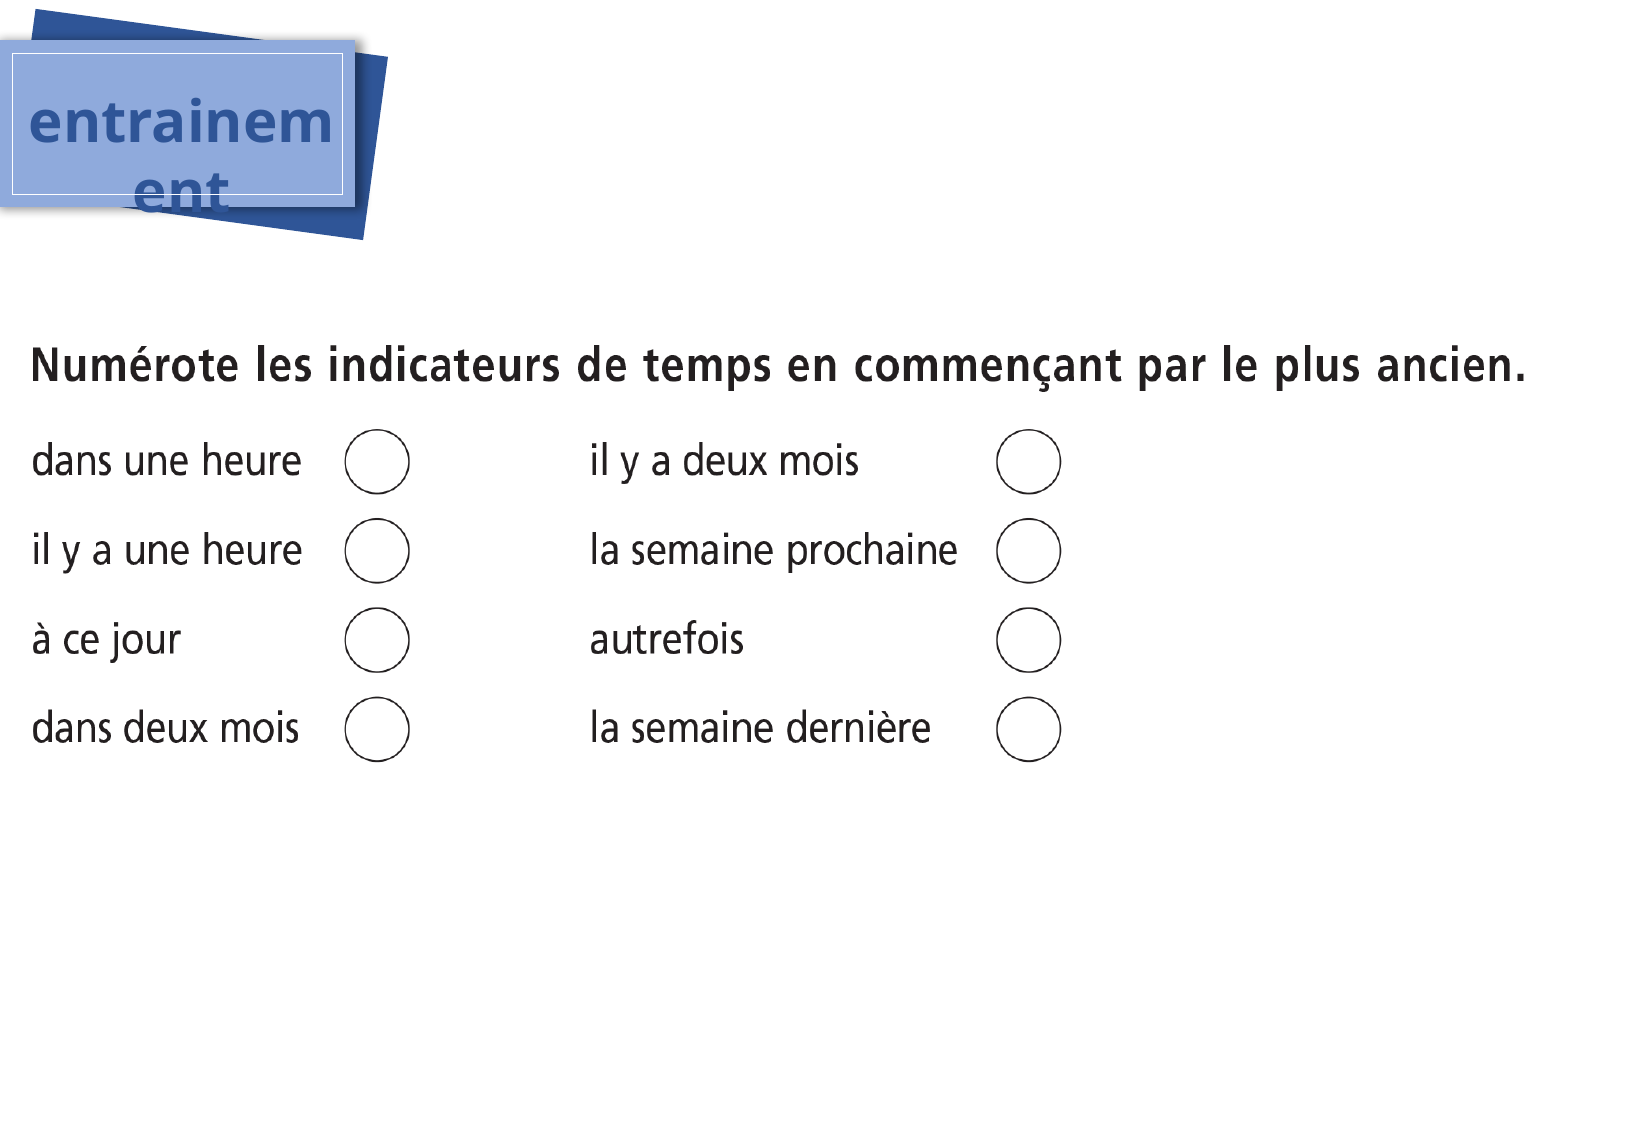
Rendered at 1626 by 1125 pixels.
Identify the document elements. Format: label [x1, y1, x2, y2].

picture [0, 317, 1625, 808]
text_box [0, 33, 377, 216]
